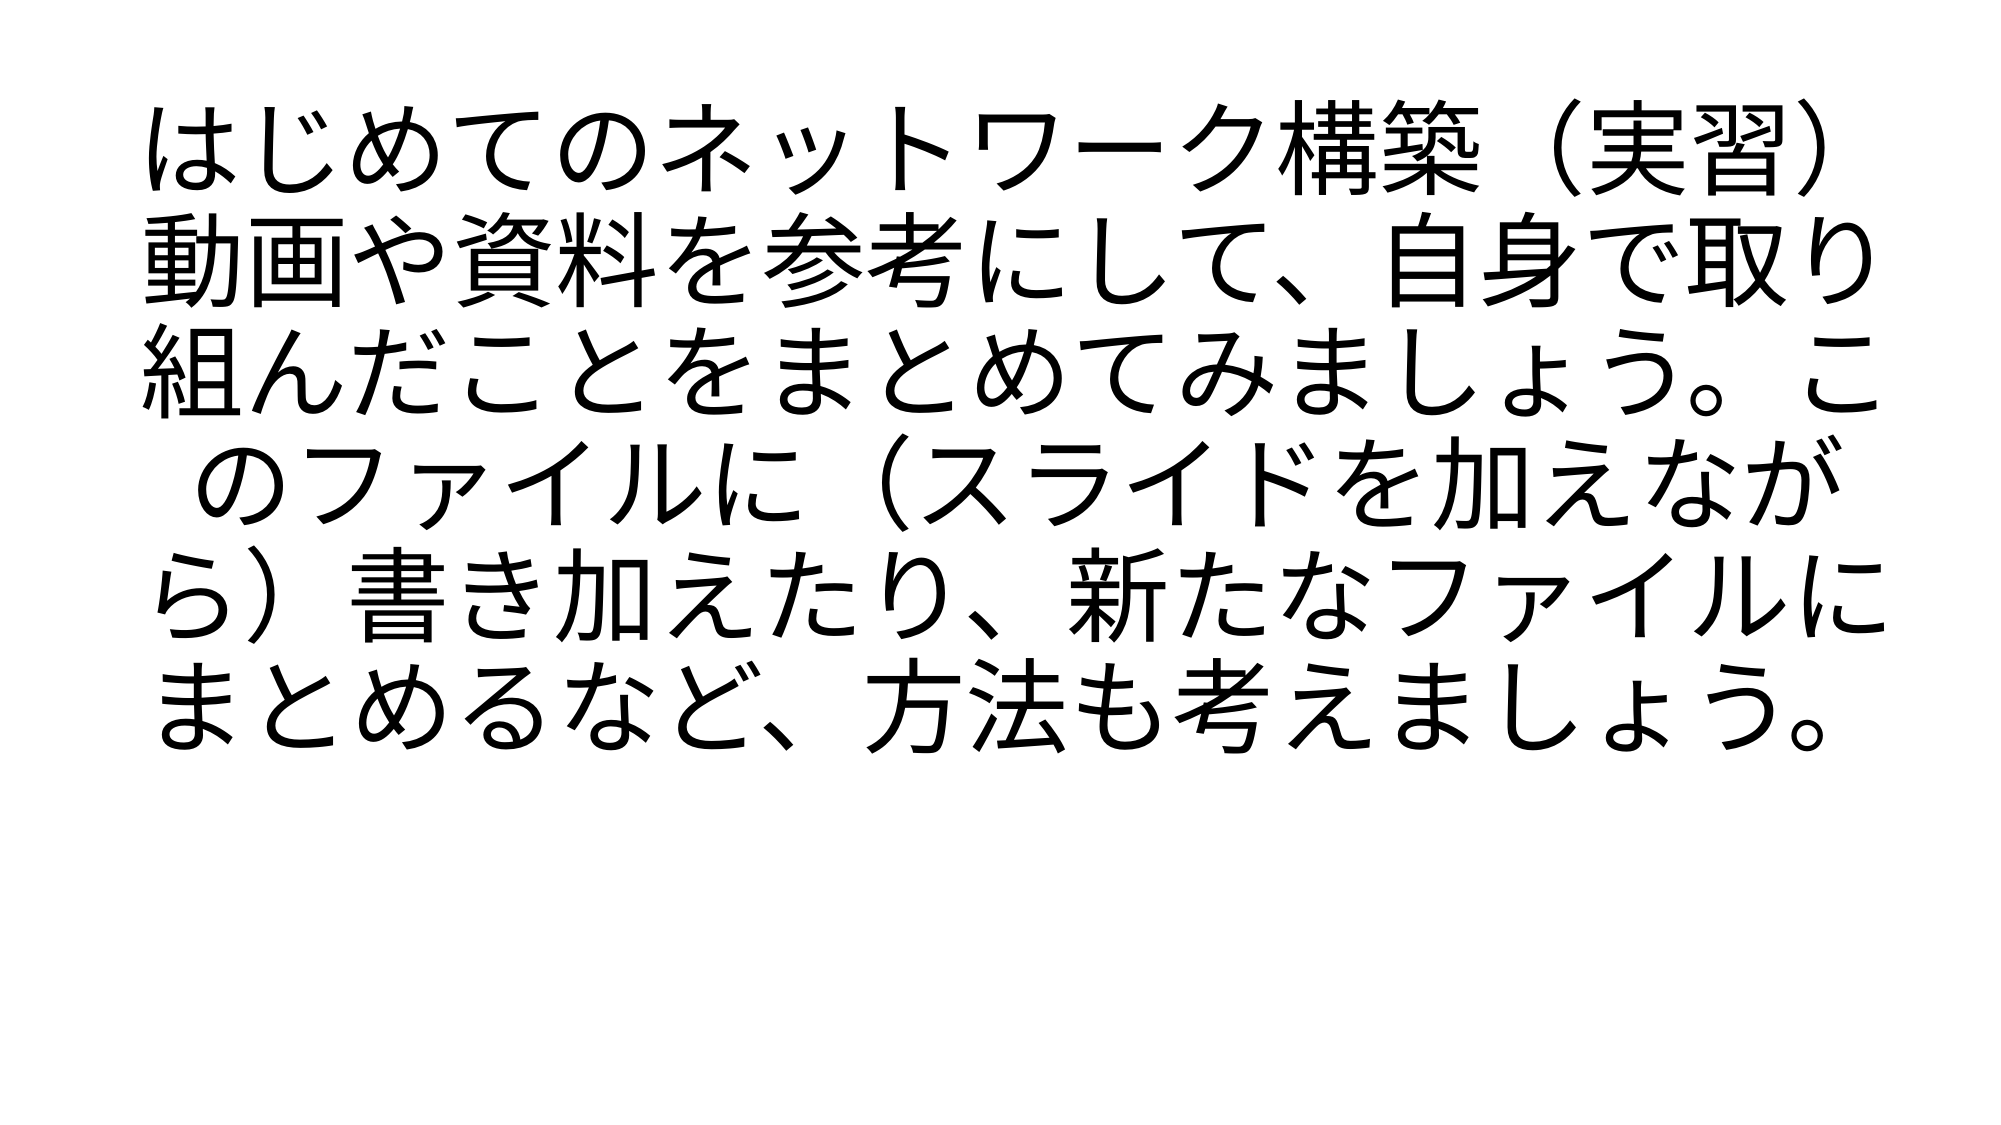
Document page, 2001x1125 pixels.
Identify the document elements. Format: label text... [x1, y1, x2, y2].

title はじめてのネットワーク構築（実習） 動画や資料を参考にして、自身で取り組んだことをまとめてみましょう。このファイルに（スライドを加えながら）書き加えたり、新たなファイルにまとめるなど、方法も考えましょう。 [81, 82, 1954, 776]
